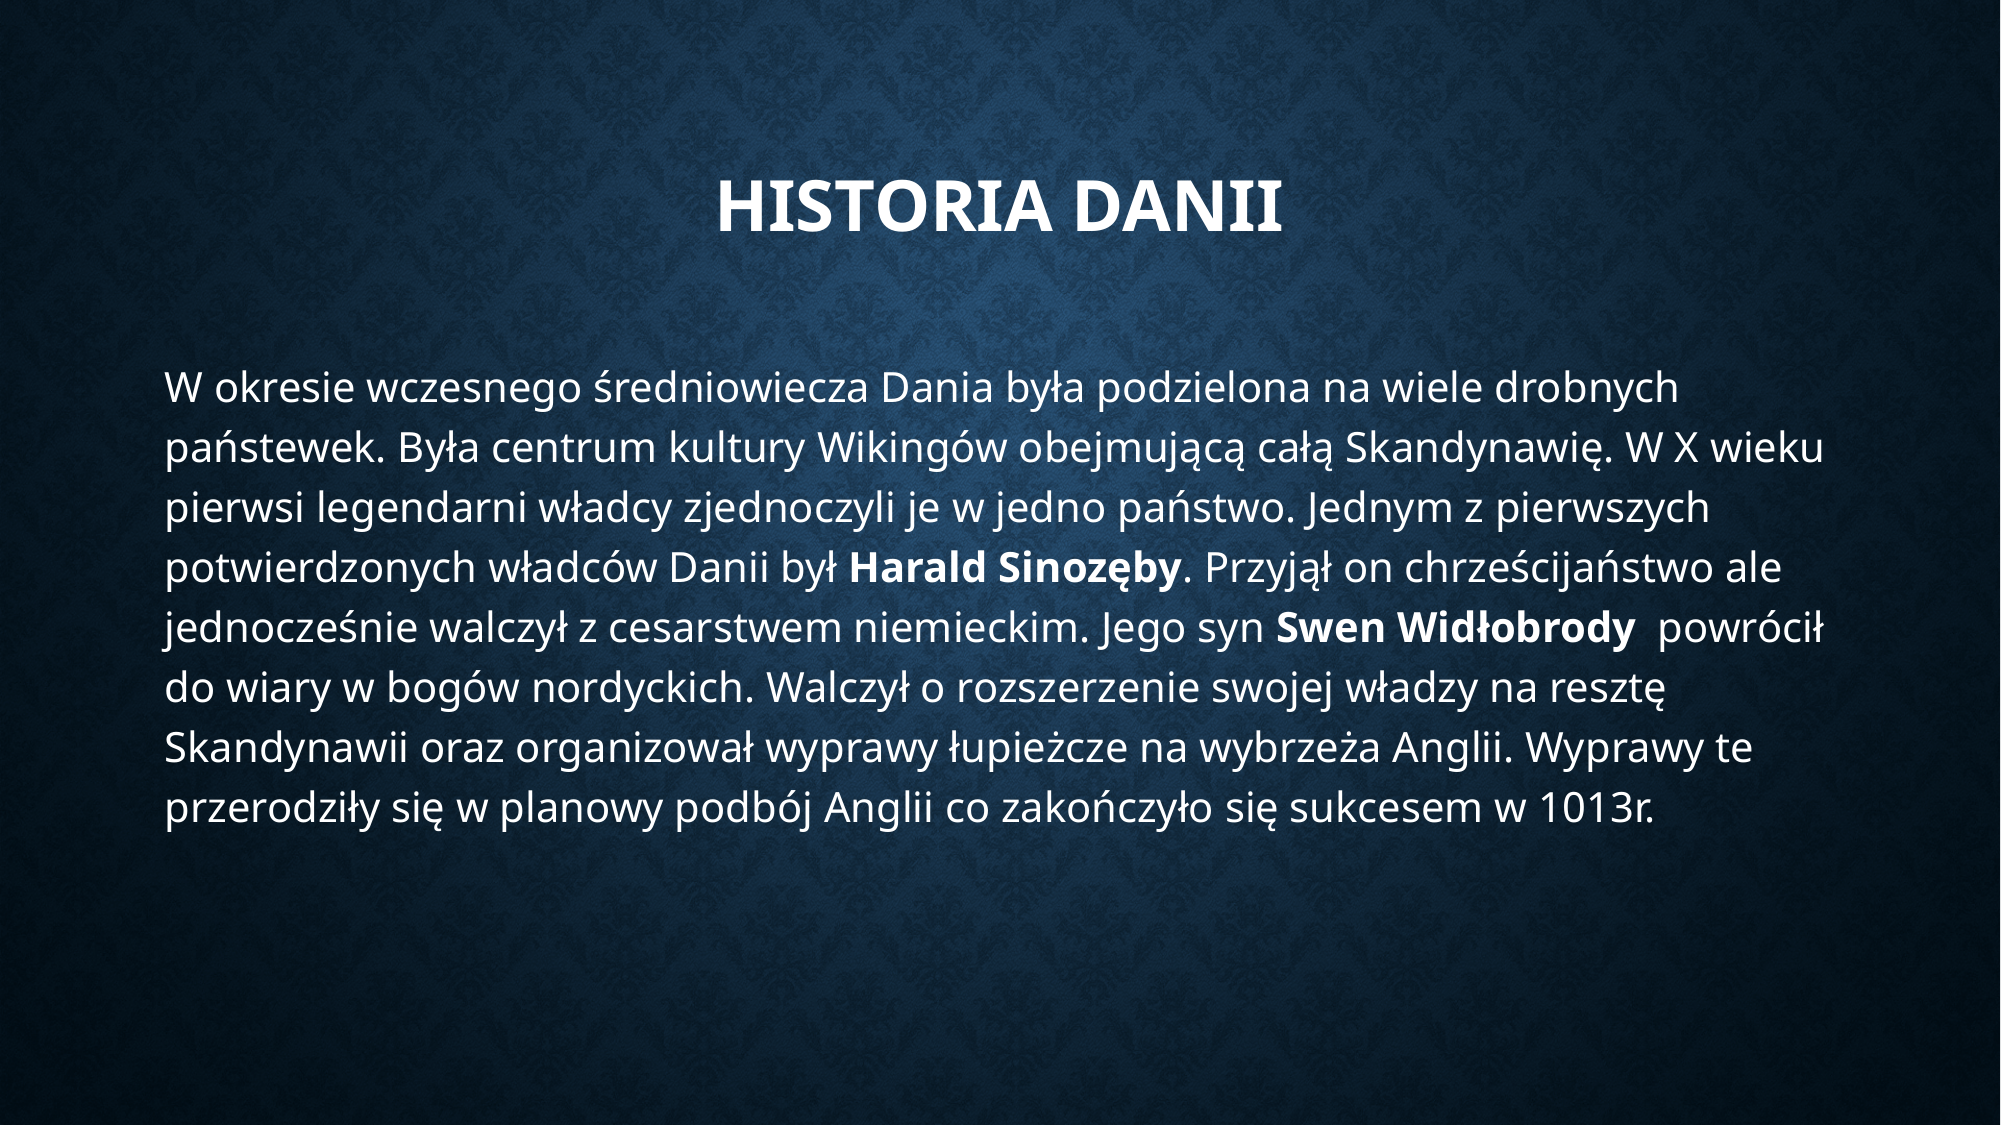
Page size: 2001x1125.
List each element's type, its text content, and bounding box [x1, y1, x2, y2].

list W okresie wczesnego średniowiecza Dania była podzielona na wiele drobnych państewek. Była centrum kultury Wikingów obejmującą całą Skandynawię. W X wieku pierwsi legendarni władcy zjednoczyli je w jedno państwo. Jednym z pierwszych potwierdzonych władców Danii był Harald Sinozęby. Przyjął on chrześcijaństwo ale jednocześnie walczył z cesarstwem niemieckim. Jego syn Swen Widłobrody powrócił do wiary w bogów nordyckich. Walczył o rozszerzenie swojej władzy na resztę Skandynawii oraz organizował wyprawy łupieżcze na wybrzeża Anglii. Wyprawy te przerodziły się w planowy podbój Anglii co zakończyło się sukcesem w 1013r. [149, 343, 1849, 950]
title Historia Danii [149, 99, 1849, 318]
